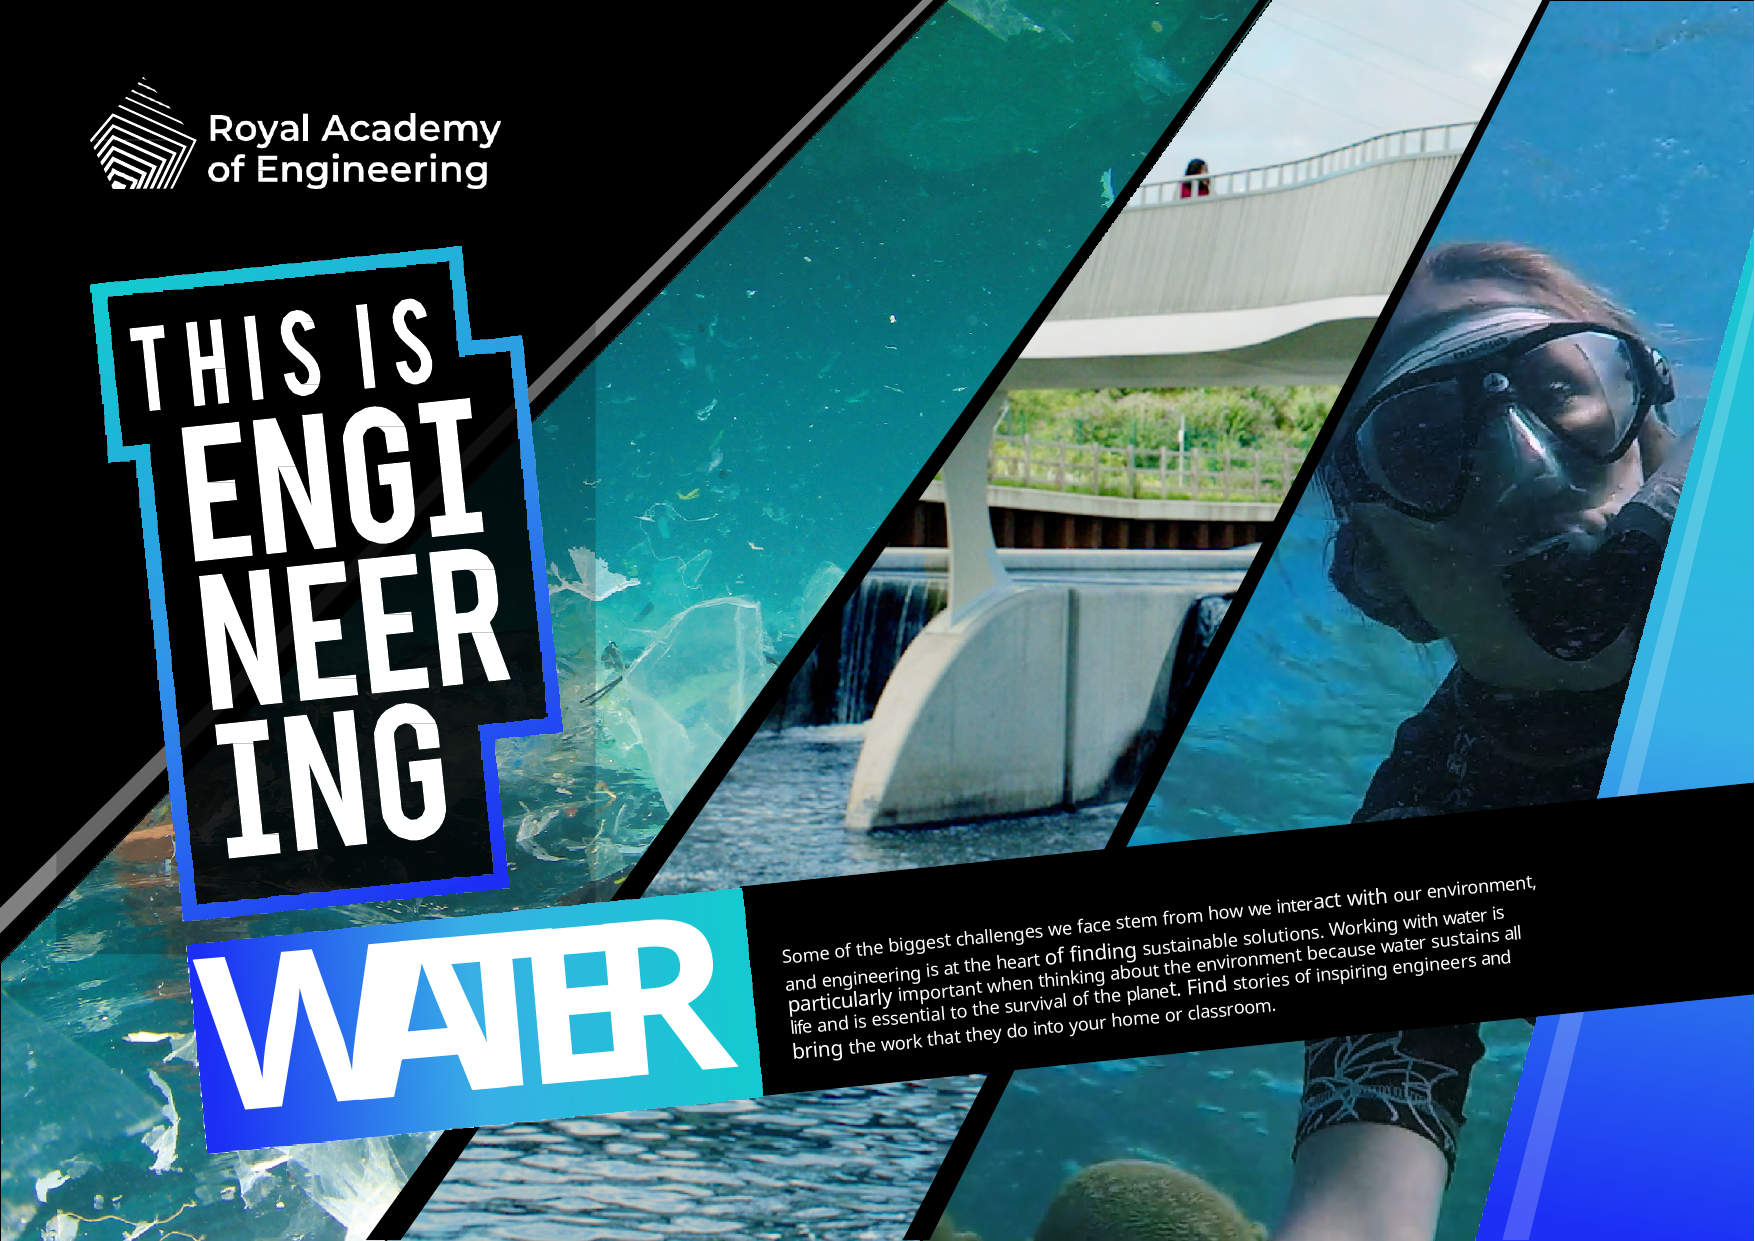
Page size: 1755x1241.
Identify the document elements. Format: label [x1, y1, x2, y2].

text_box [0, 0, 1755, 1241]
